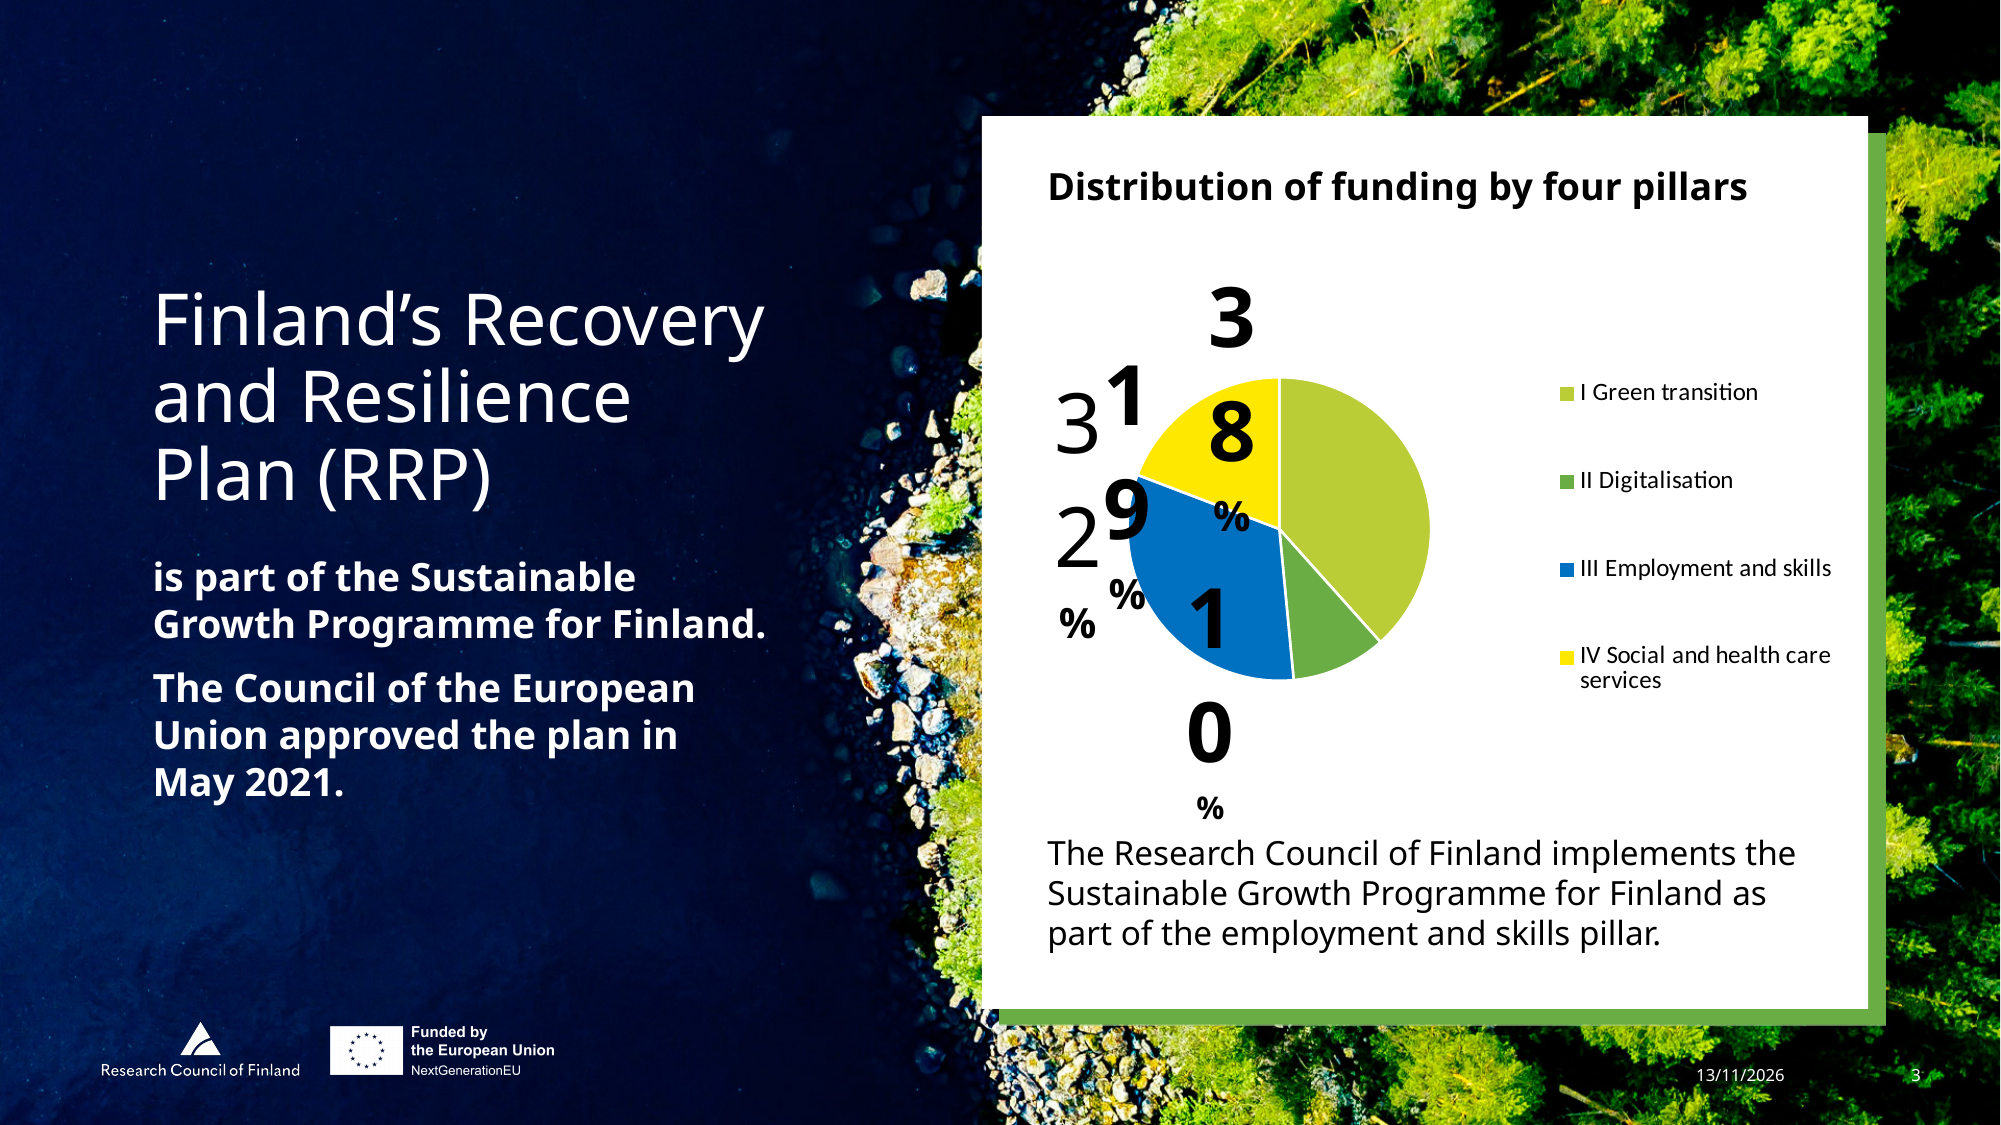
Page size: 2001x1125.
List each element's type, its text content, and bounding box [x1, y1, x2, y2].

list is part of the Sustainable Growth Programme for Finland. The Council of the European Union approved the plan in May 2021. [137, 545, 783, 861]
slide_number 3 [1824, 1035, 1936, 1096]
text_box The Research Council of Finland implements the Sustainable Growth Programme for Finland as part of the employment and skills pillar. [1032, 899, 1844, 960]
text_box [981, 115, 1869, 1010]
picture [0, 0, 2001, 1125]
chart [1032, 154, 1844, 899]
title Finland’s Recovery and Resilience Plan (RRP) [137, 236, 783, 524]
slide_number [1681, 1035, 1824, 1096]
